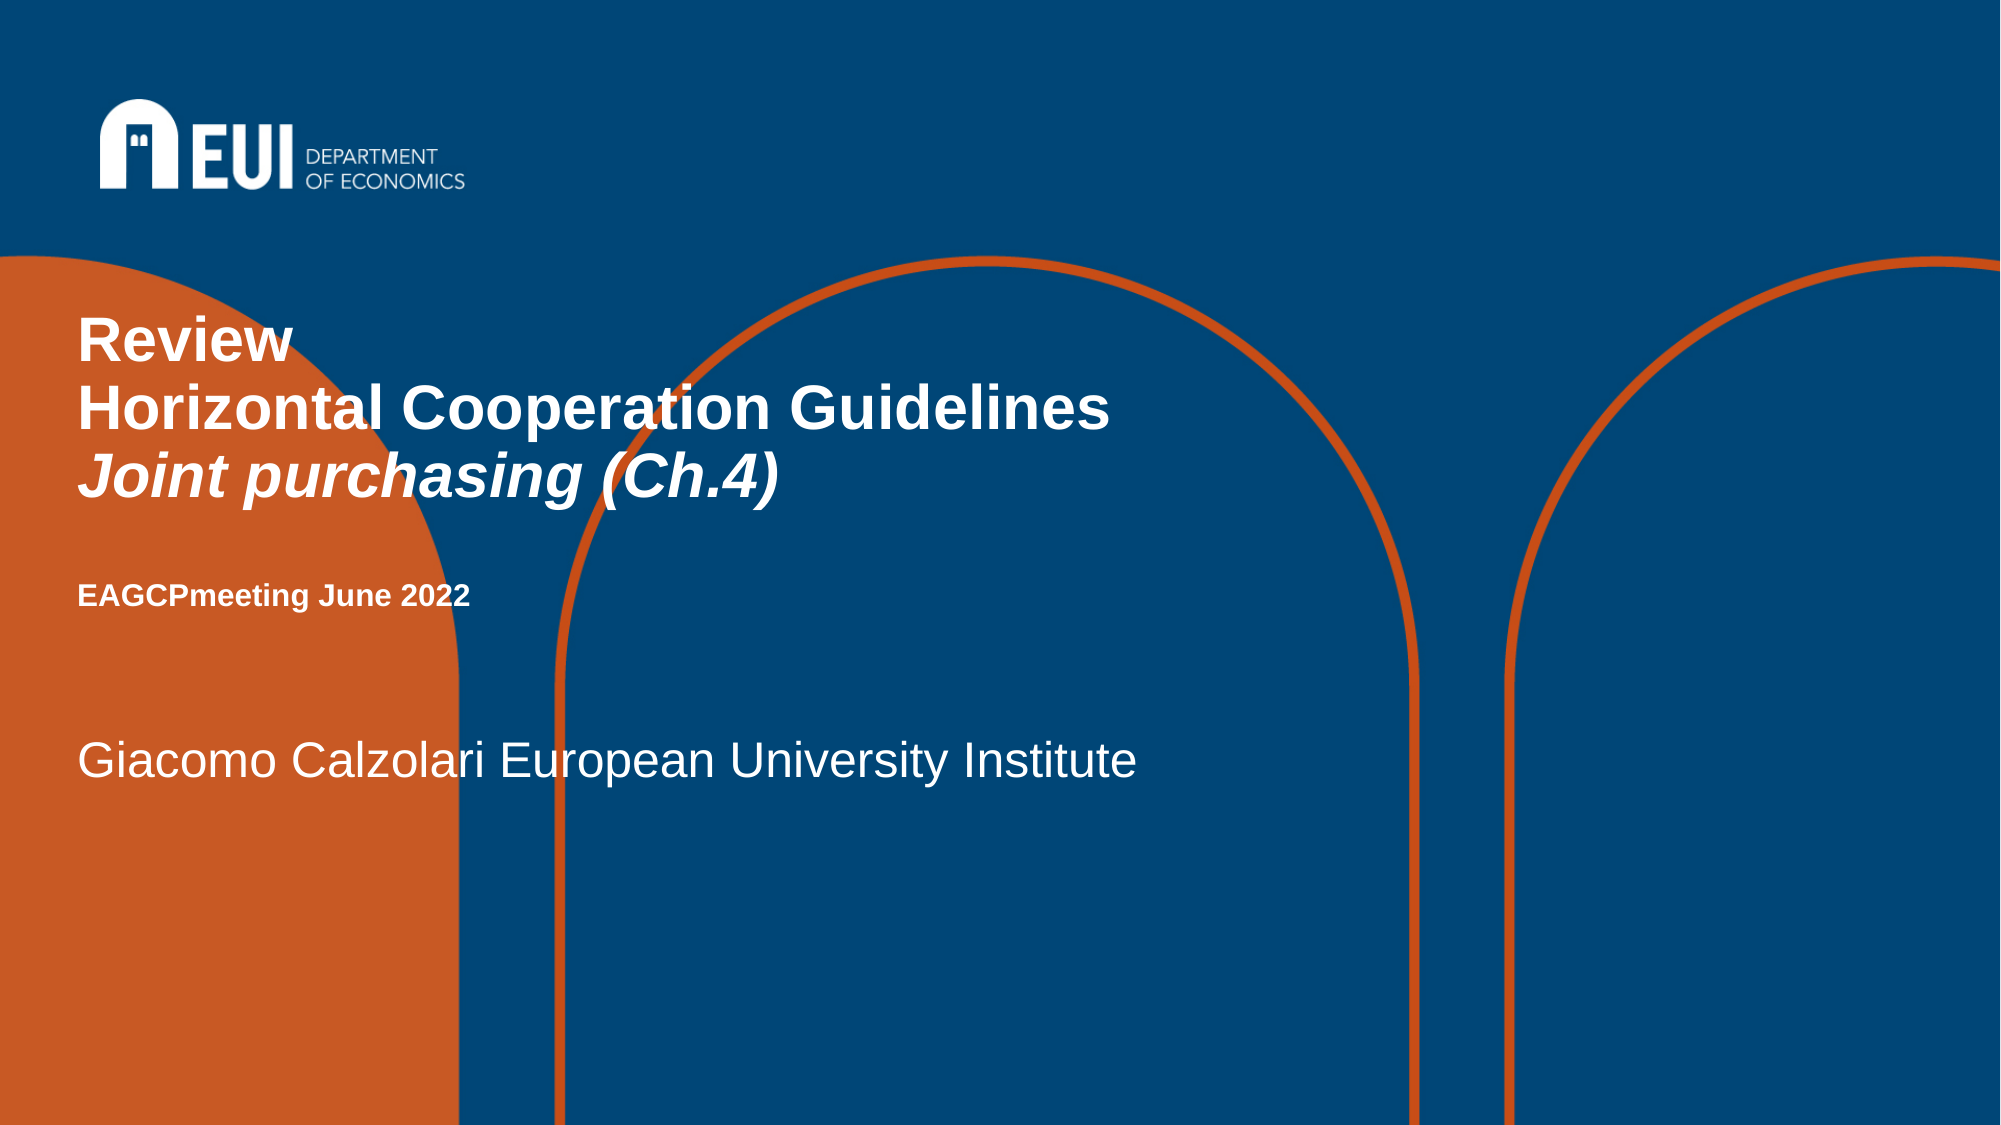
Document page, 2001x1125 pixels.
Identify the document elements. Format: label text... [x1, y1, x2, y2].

picture [0, 0, 2001, 1125]
title Review Horizontal Cooperation Guidelines Joint purchasing (Ch.4) EAGCPmeeting June 2022 [77, 231, 1778, 624]
subtitle Giacomo Calzolari European University Institute [77, 645, 1165, 1059]
